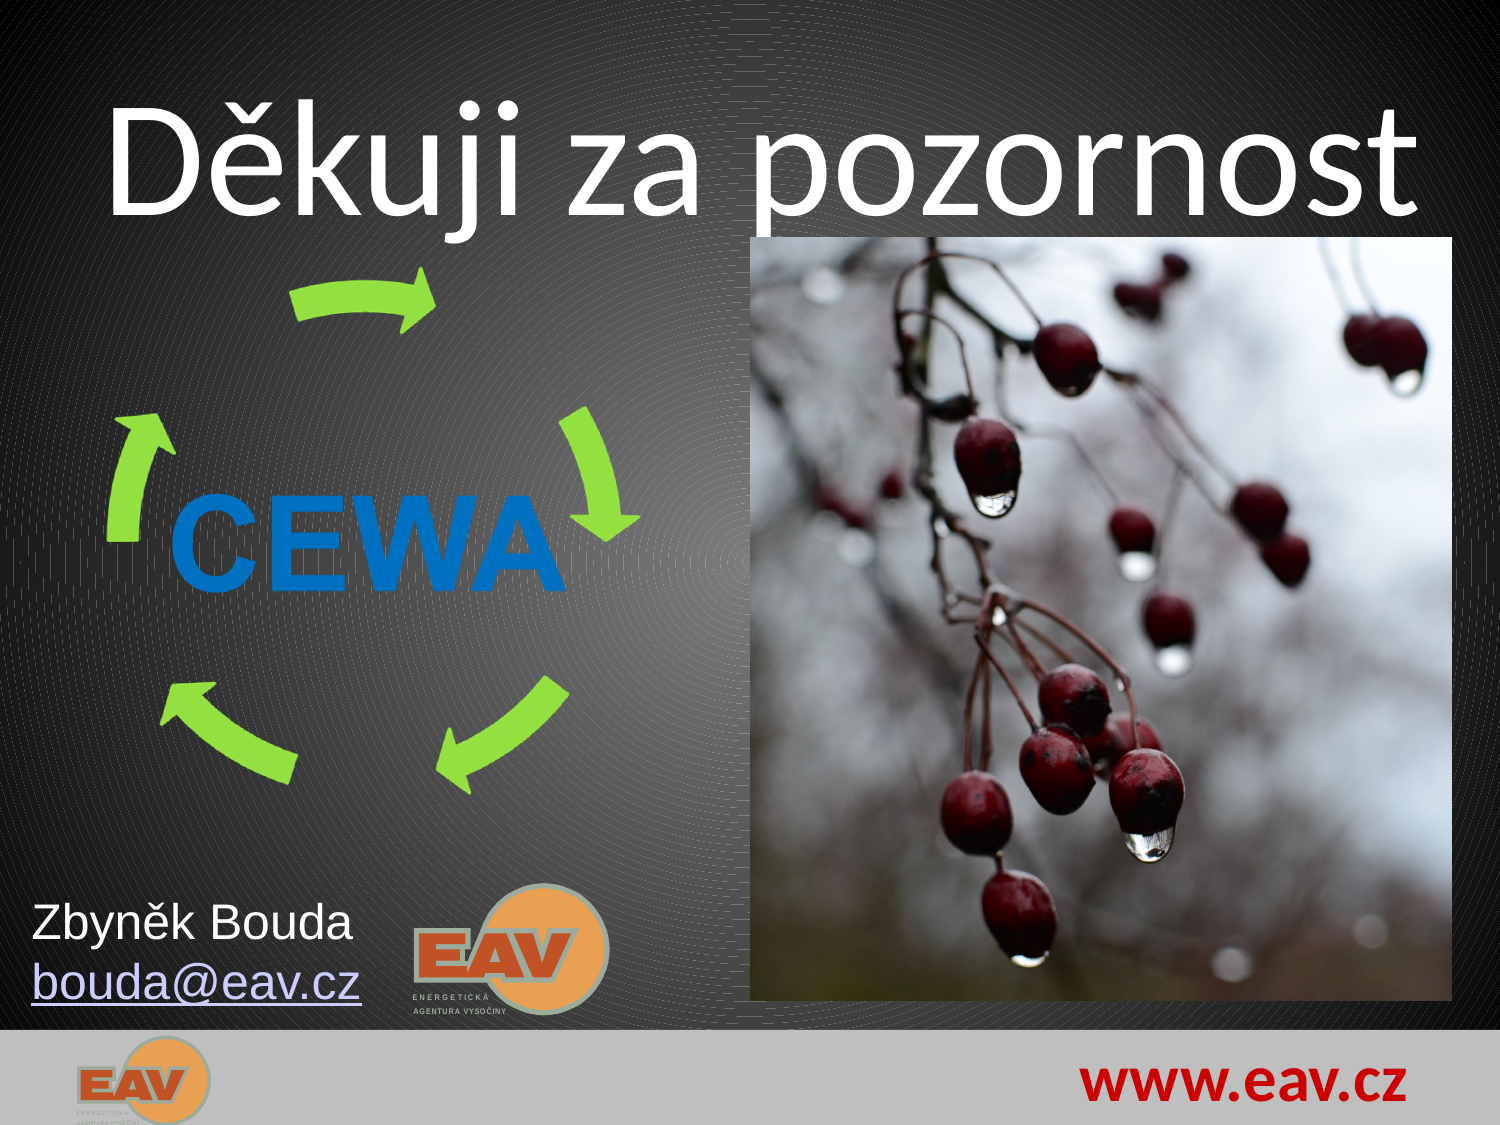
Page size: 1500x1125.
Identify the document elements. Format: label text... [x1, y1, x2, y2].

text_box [74, 1033, 213, 1125]
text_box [410, 880, 612, 1018]
title Děkuji za pozornost [24, 54, 1500, 243]
text_box Zbyněk Bouda bouda@eav.cz [16, 882, 407, 1018]
text_box [0, 1028, 1500, 1125]
picture [0, 236, 1453, 1001]
text_box www.eav.cz [1065, 1027, 1424, 1123]
